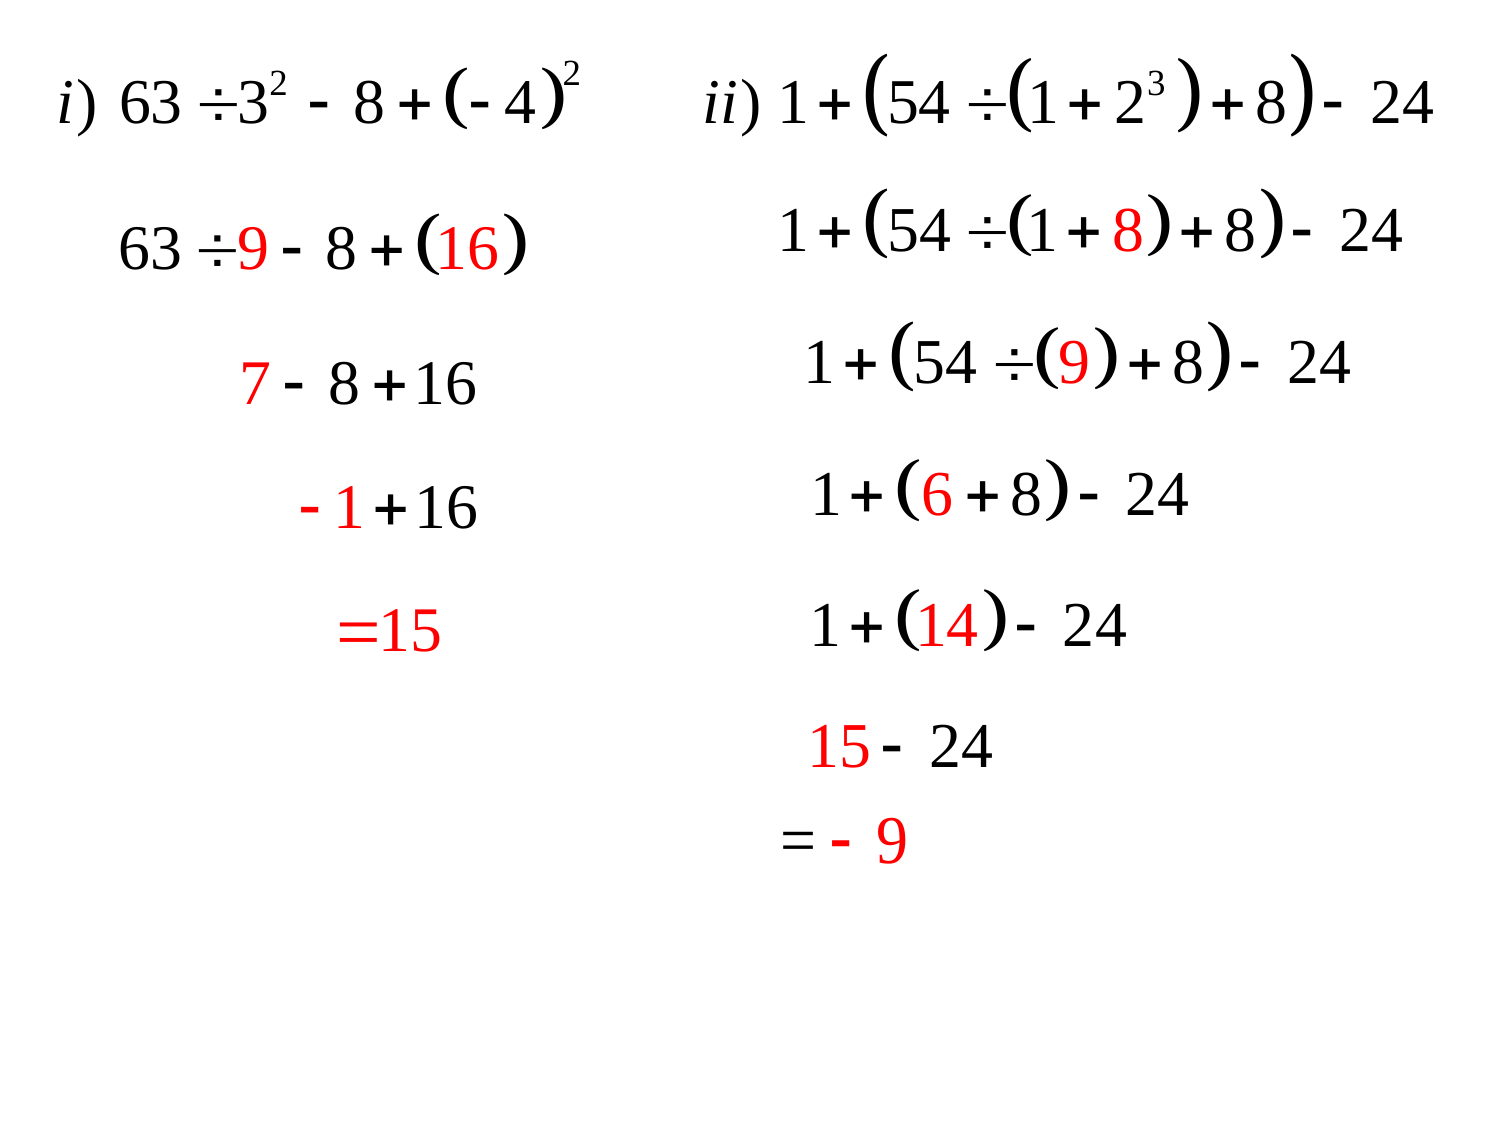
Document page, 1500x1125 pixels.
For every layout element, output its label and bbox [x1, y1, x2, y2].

text_box [786, 576, 1138, 684]
text_box [89, 200, 536, 307]
text_box [753, 800, 919, 881]
text_box [48, 44, 592, 161]
text_box [324, 592, 452, 668]
text_box [780, 314, 1360, 421]
text_box [694, 44, 1445, 172]
text_box [289, 469, 487, 544]
text_box [753, 181, 1413, 289]
text_box [786, 446, 1201, 554]
text_box [209, 346, 487, 421]
text_box [783, 708, 1002, 784]
